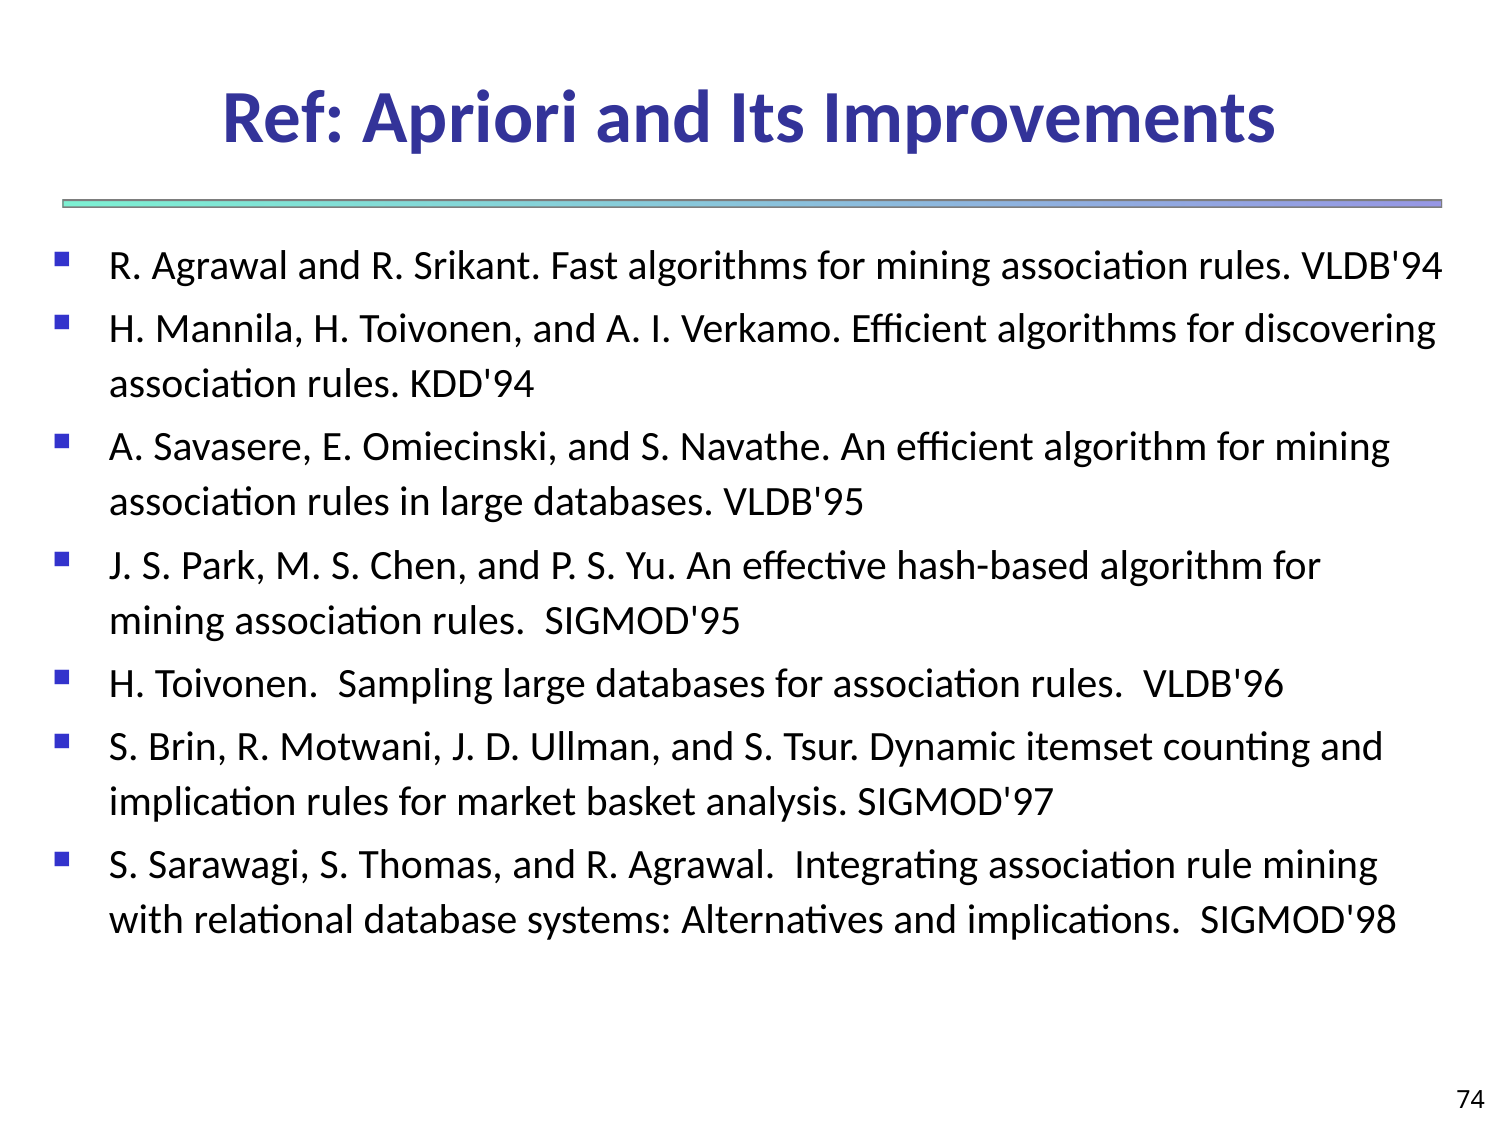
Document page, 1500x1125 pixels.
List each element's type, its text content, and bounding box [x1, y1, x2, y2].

title Ref: Apriori and Its Improvements [0, 50, 1500, 175]
slide_number 74 [1187, 1062, 1500, 1125]
list R. Agrawal and R. Srikant. Fast algorithms for mining association rules. VLDB'94 H. Mannila, H. Toivonen, and A. I. Verkamo. Efficient algorithms for discovering association rules. KDD'94 A. Savasere, E. Omiecinski, and S. Navathe. An efficient algorithm for mining association rules in large databases. VLDB'95 J. S. Park, M. S. Chen, and P. S. Yu. An effective hash-based algorithm for mining association rules. SIGMOD'95 H. Toivonen. Sampling large databases for association rules. VLDB'96 S. Brin, R. Motwani, J. D. Ullman, and S. Tsur. Dynamic itemset counting and implication rules for market basket analysis. SIGMOD'97 S. Sarawagi, S. Thomas, and R. Agrawal. Integrating association rule mining with relational database systems: Alternatives and implications. SIGMOD'98 [37, 224, 1463, 1063]
